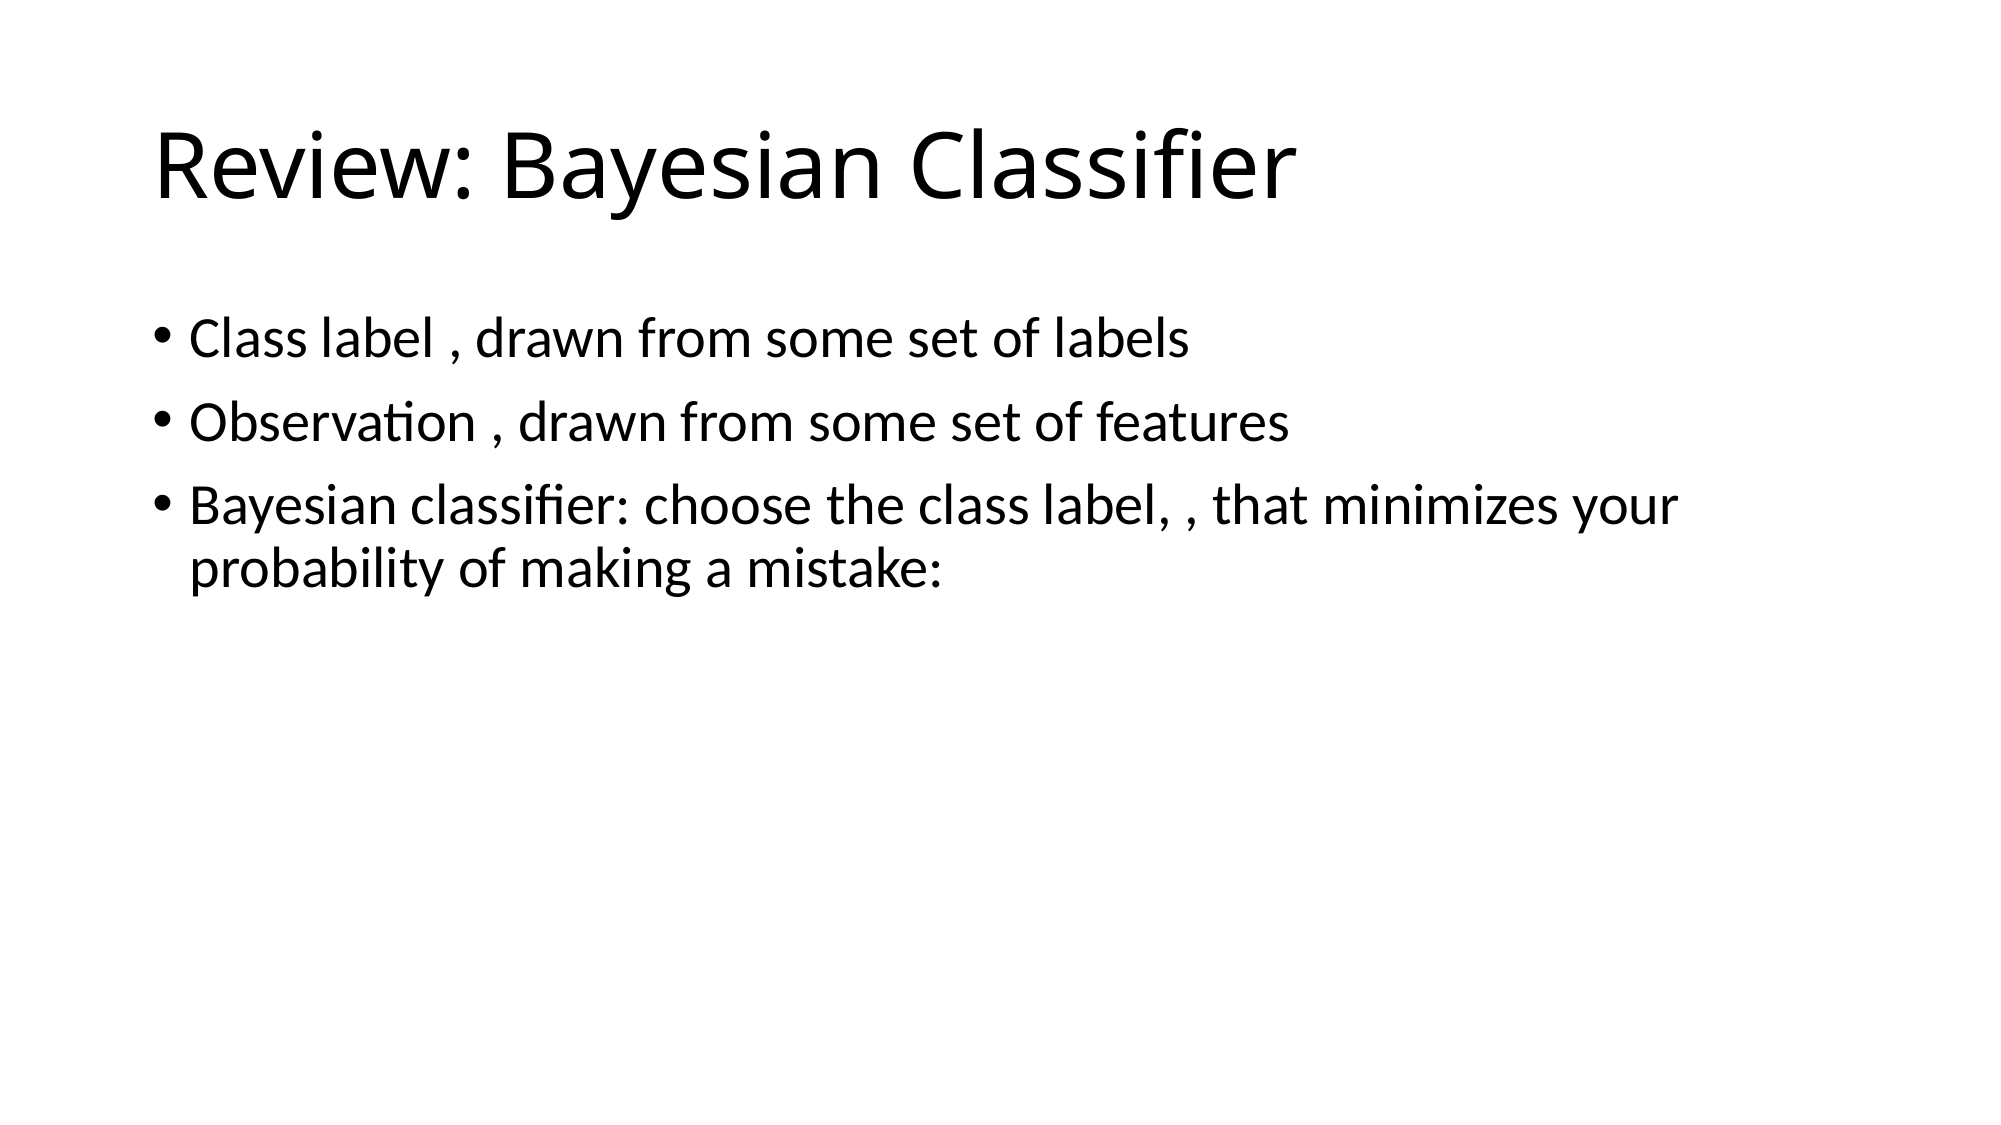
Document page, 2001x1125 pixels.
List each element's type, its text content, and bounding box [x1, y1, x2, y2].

title Review: Bayesian Classifier [137, 59, 1863, 278]
